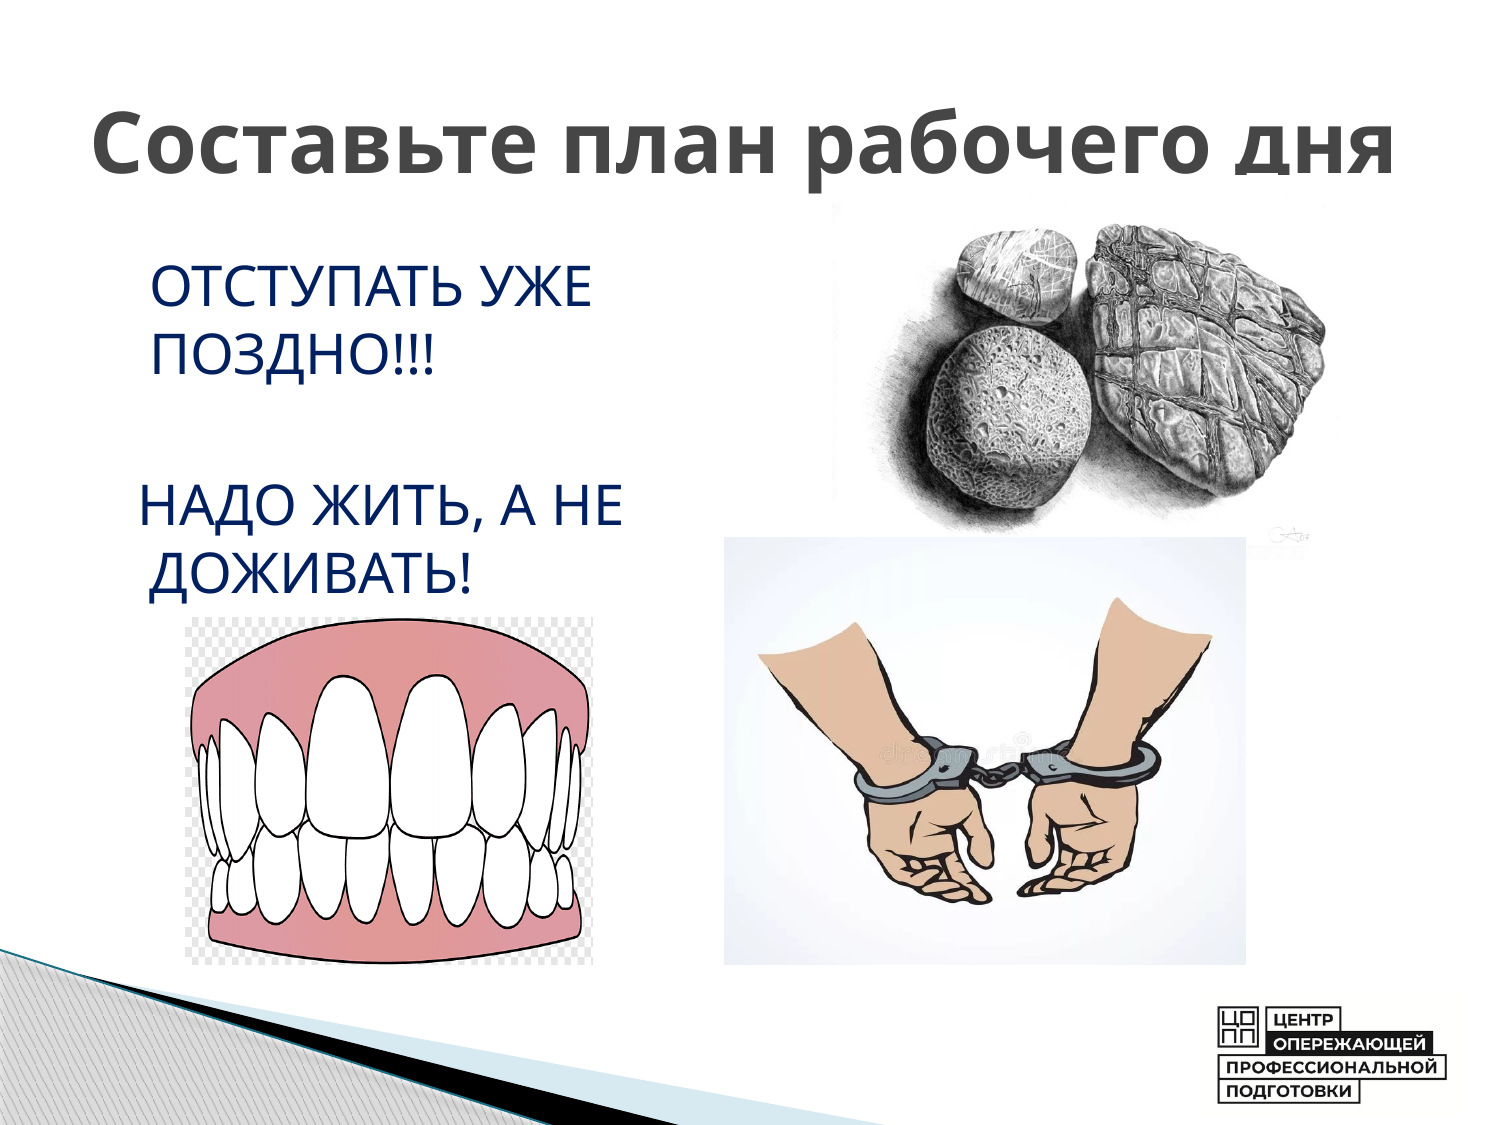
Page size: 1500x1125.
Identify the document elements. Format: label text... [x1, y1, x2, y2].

title Составьте план рабочего дня [75, 45, 1425, 233]
picture [184, 617, 594, 965]
picture [723, 175, 1365, 965]
picture [1198, 993, 1464, 1117]
list ОТСТУПАТЬ УЖЕ ПОЗДНО!!! НАДО ЖИТЬ, А НЕ ДОЖИВАТЬ! [75, 243, 704, 1055]
